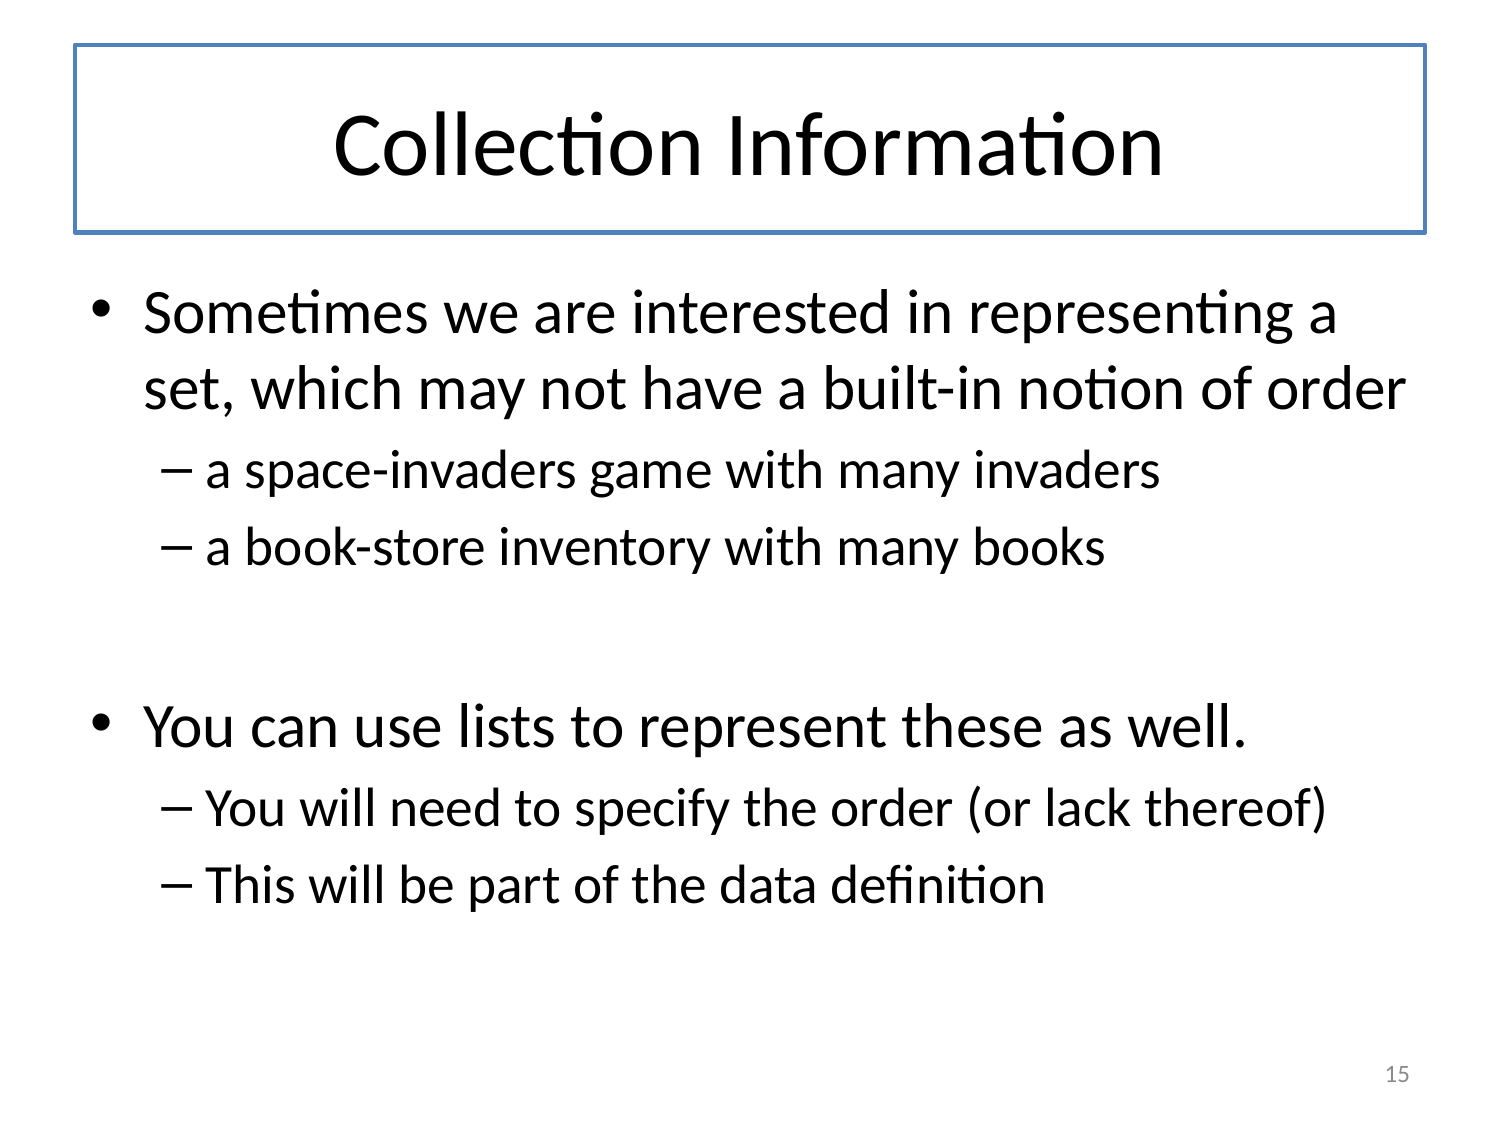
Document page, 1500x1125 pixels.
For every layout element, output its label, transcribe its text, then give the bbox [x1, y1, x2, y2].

title Collection Information [73, 43, 1427, 235]
list Sometimes we are interested in representing a set, which may not have a built-in notion of order a space-invaders game with many invaders a book-store inventory with many books You can use lists to represent these as well. You will need to specify the order (or lack thereof) This will be part of the data definition [75, 262, 1425, 1005]
slide_number 15 [1074, 1042, 1425, 1103]
